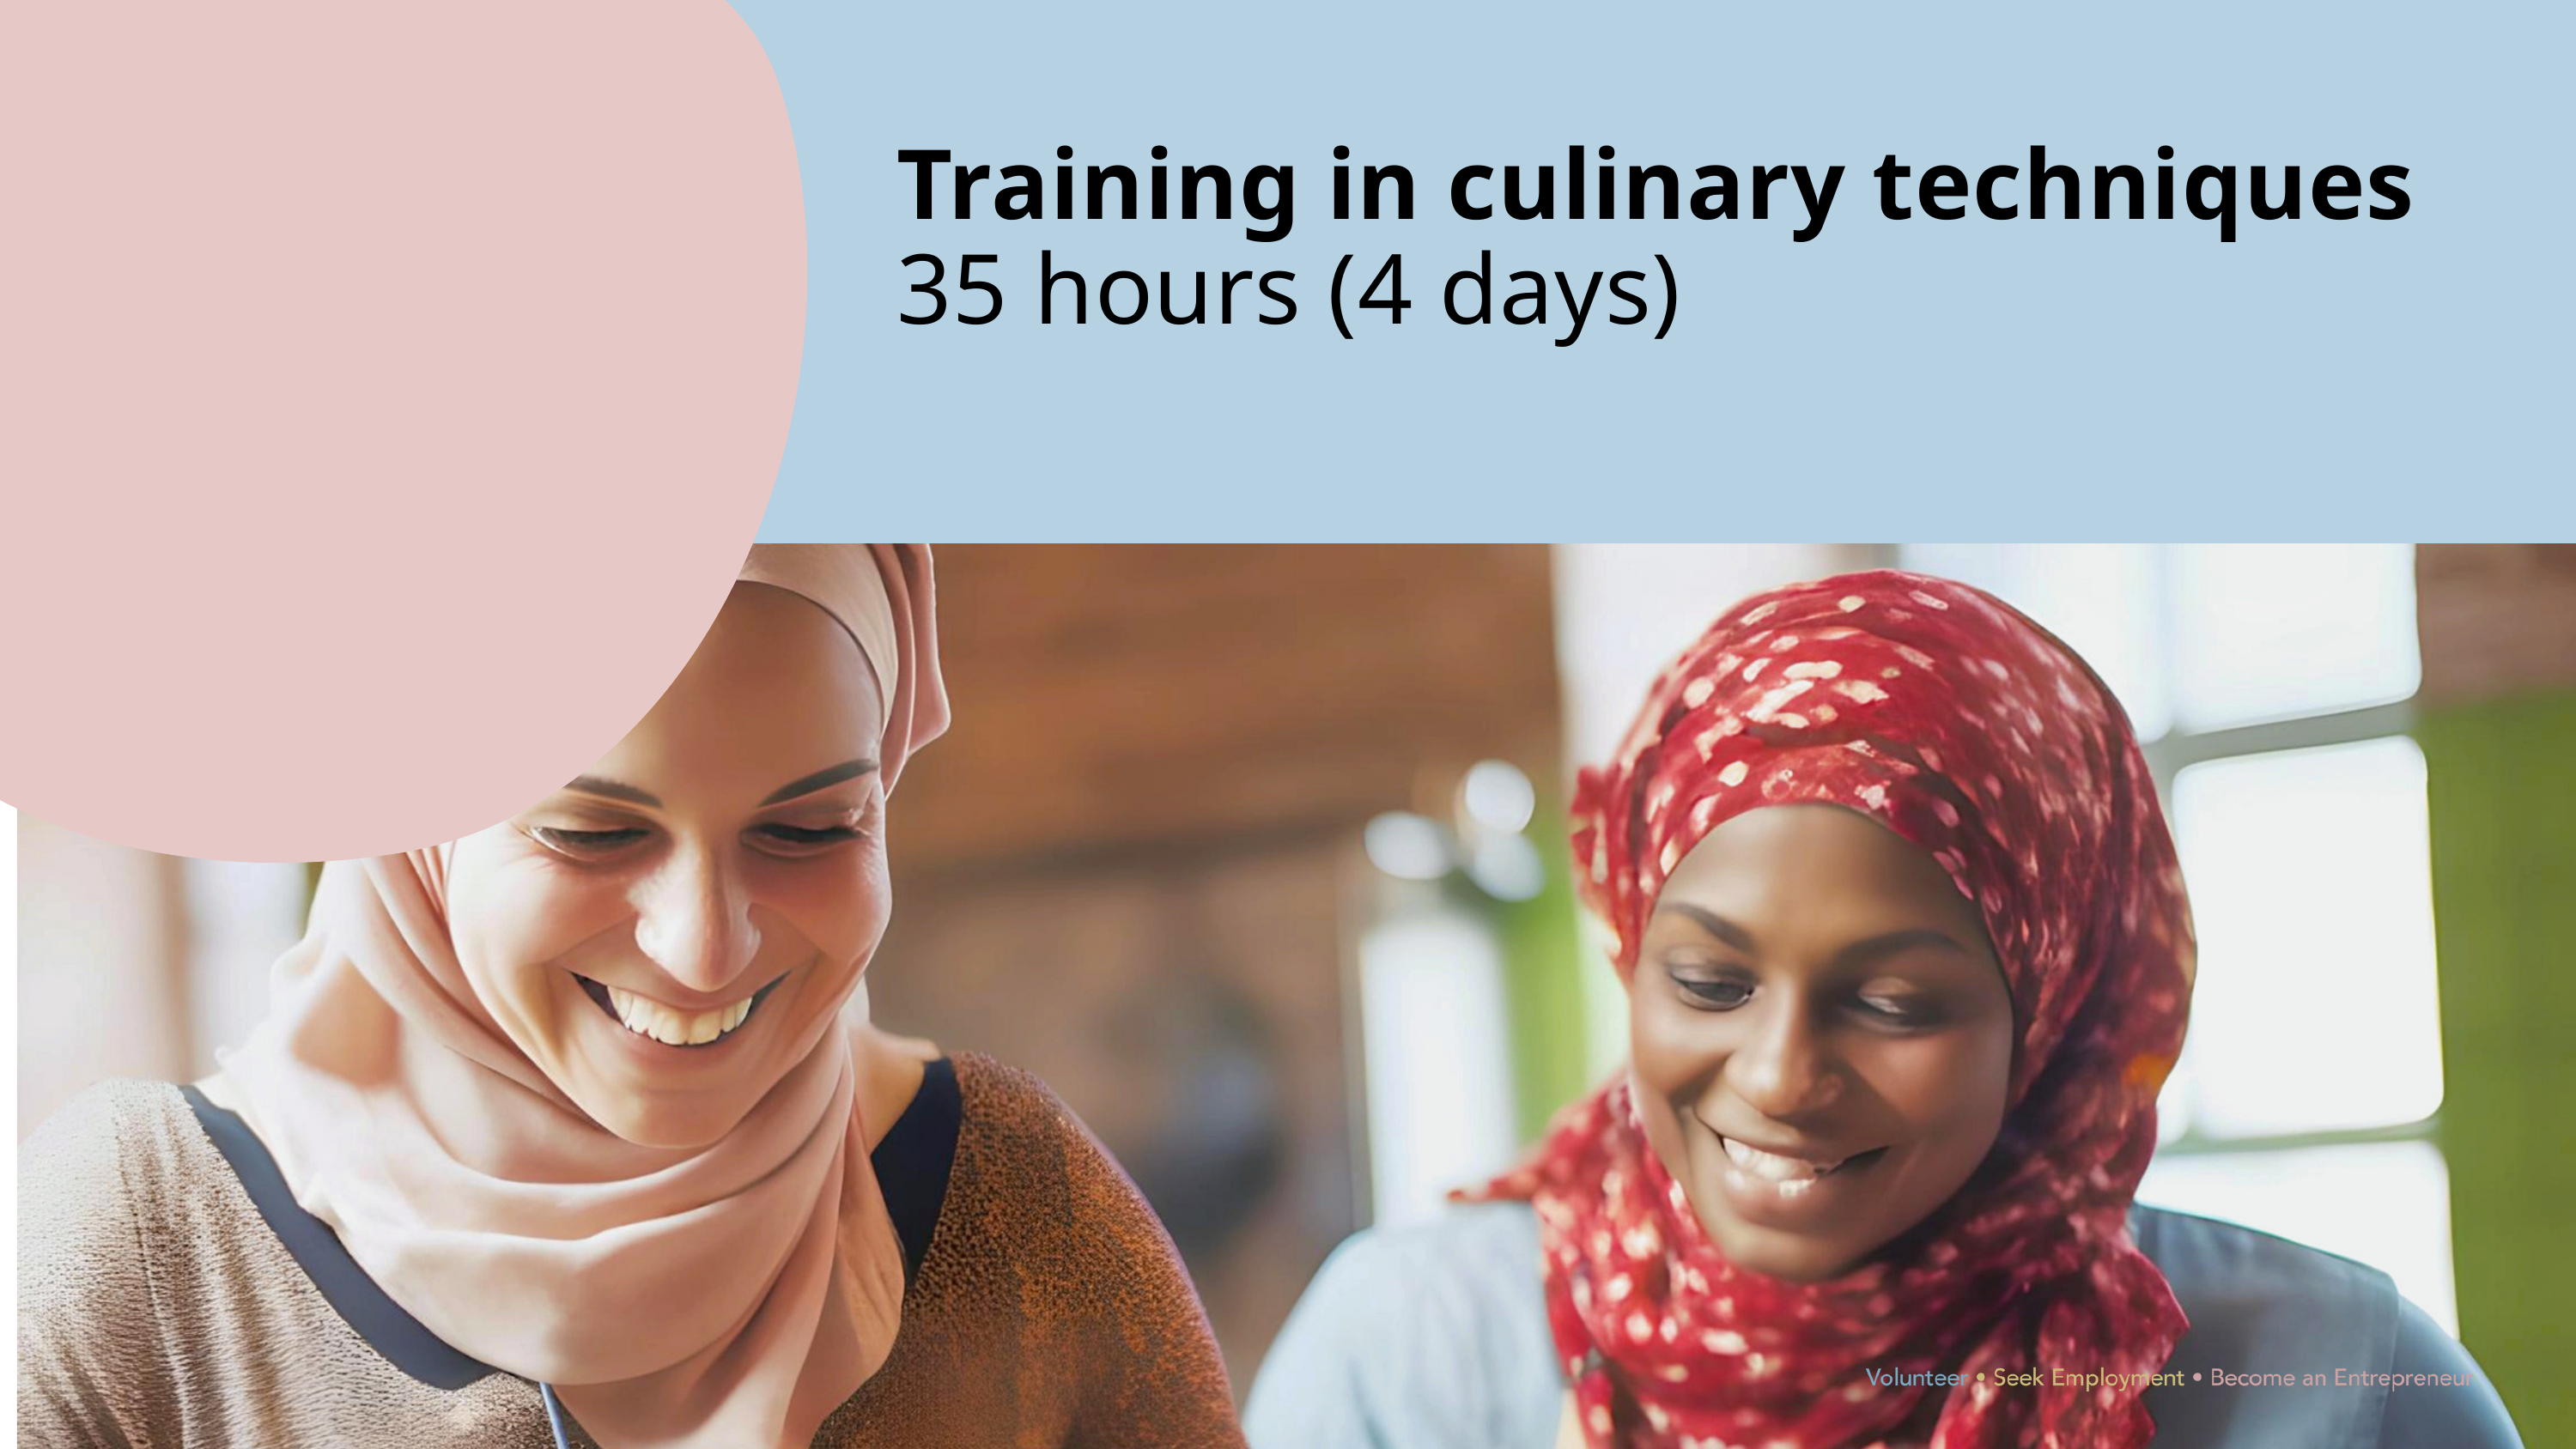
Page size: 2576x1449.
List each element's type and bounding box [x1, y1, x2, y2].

text_box [1827, 1347, 2538, 1421]
text_box [16, 554, 2576, 1449]
text_box [810, 10, 2576, 544]
text_box [7, 10, 808, 864]
